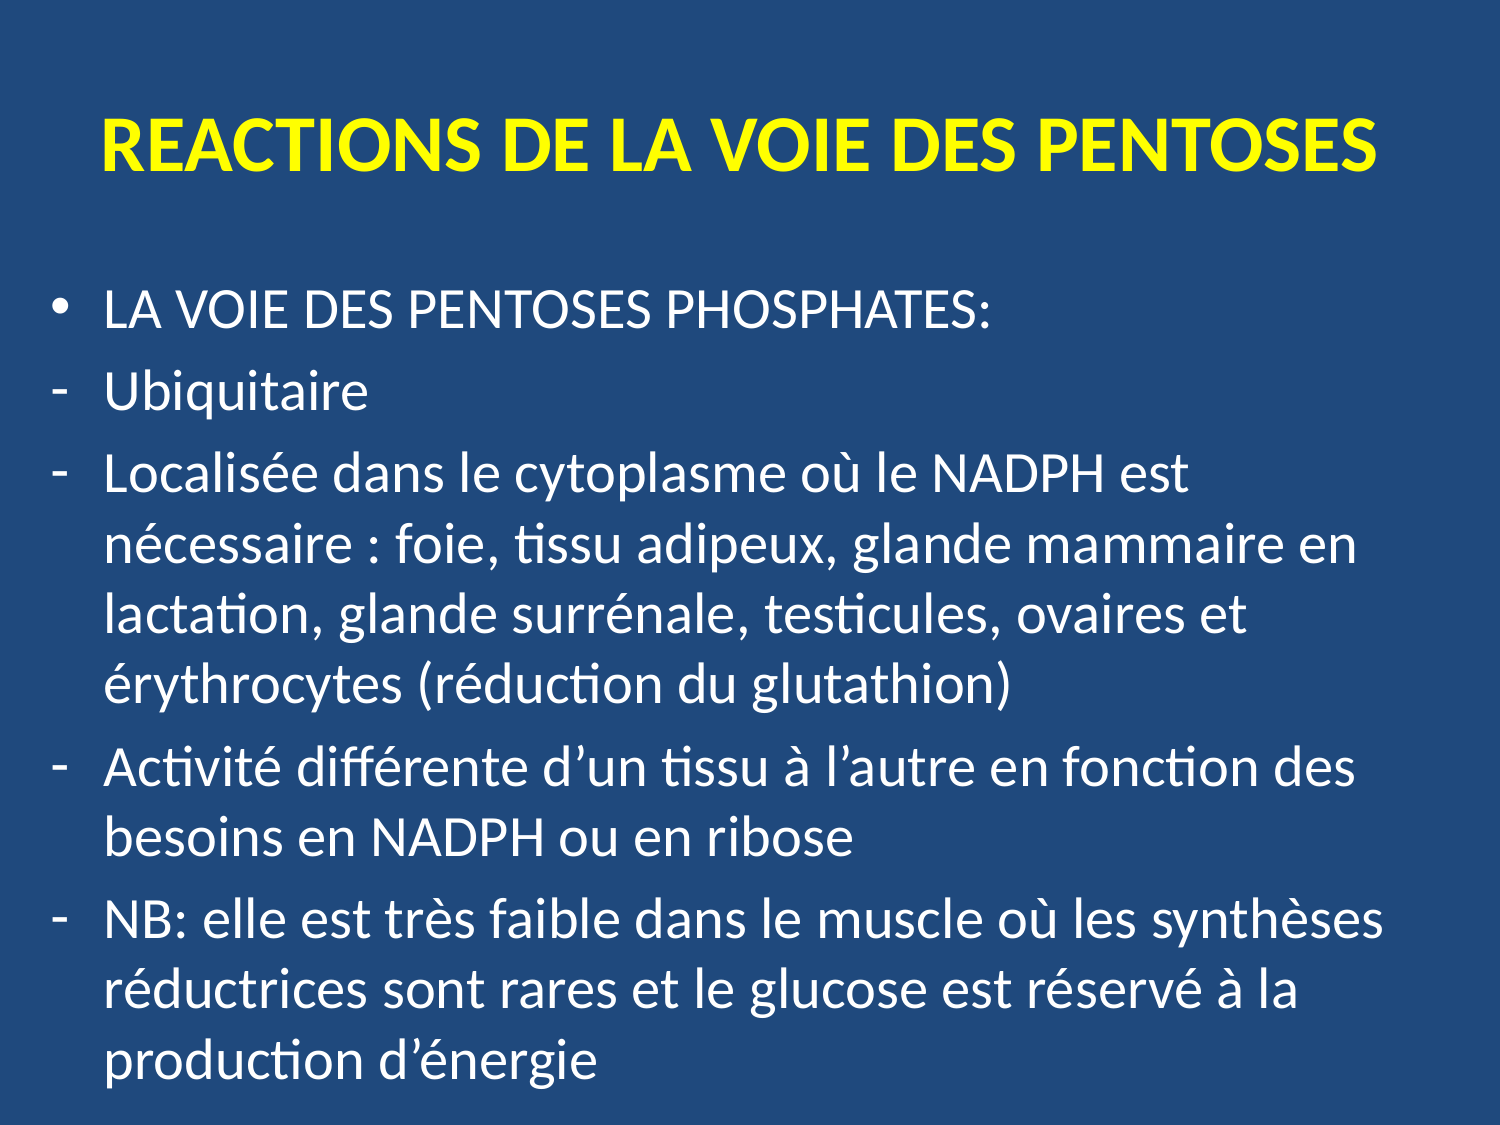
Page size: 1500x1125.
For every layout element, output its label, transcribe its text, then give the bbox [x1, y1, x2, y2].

list LA VOIE DES PENTOSES PHOSPHATES: Ubiquitaire Localisée dans le cytoplasme où le NADPH est nécessaire : foie, tissu adipeux, glande mammaire en lactation, glande surrénale, testicules, ovaires et érythrocytes (réduction du glutathion) Activité différente d’un tissu à l’autre en fonction des besoins en NADPH ou en ribose NB: elle est très faible dans le muscle où les synthèses réductrices sont rares et le glucose est réservé à la production d’énergie [35, 262, 1465, 1102]
title REACTIONS DE LA VOIE DES PENTOSES [75, 45, 1425, 233]
